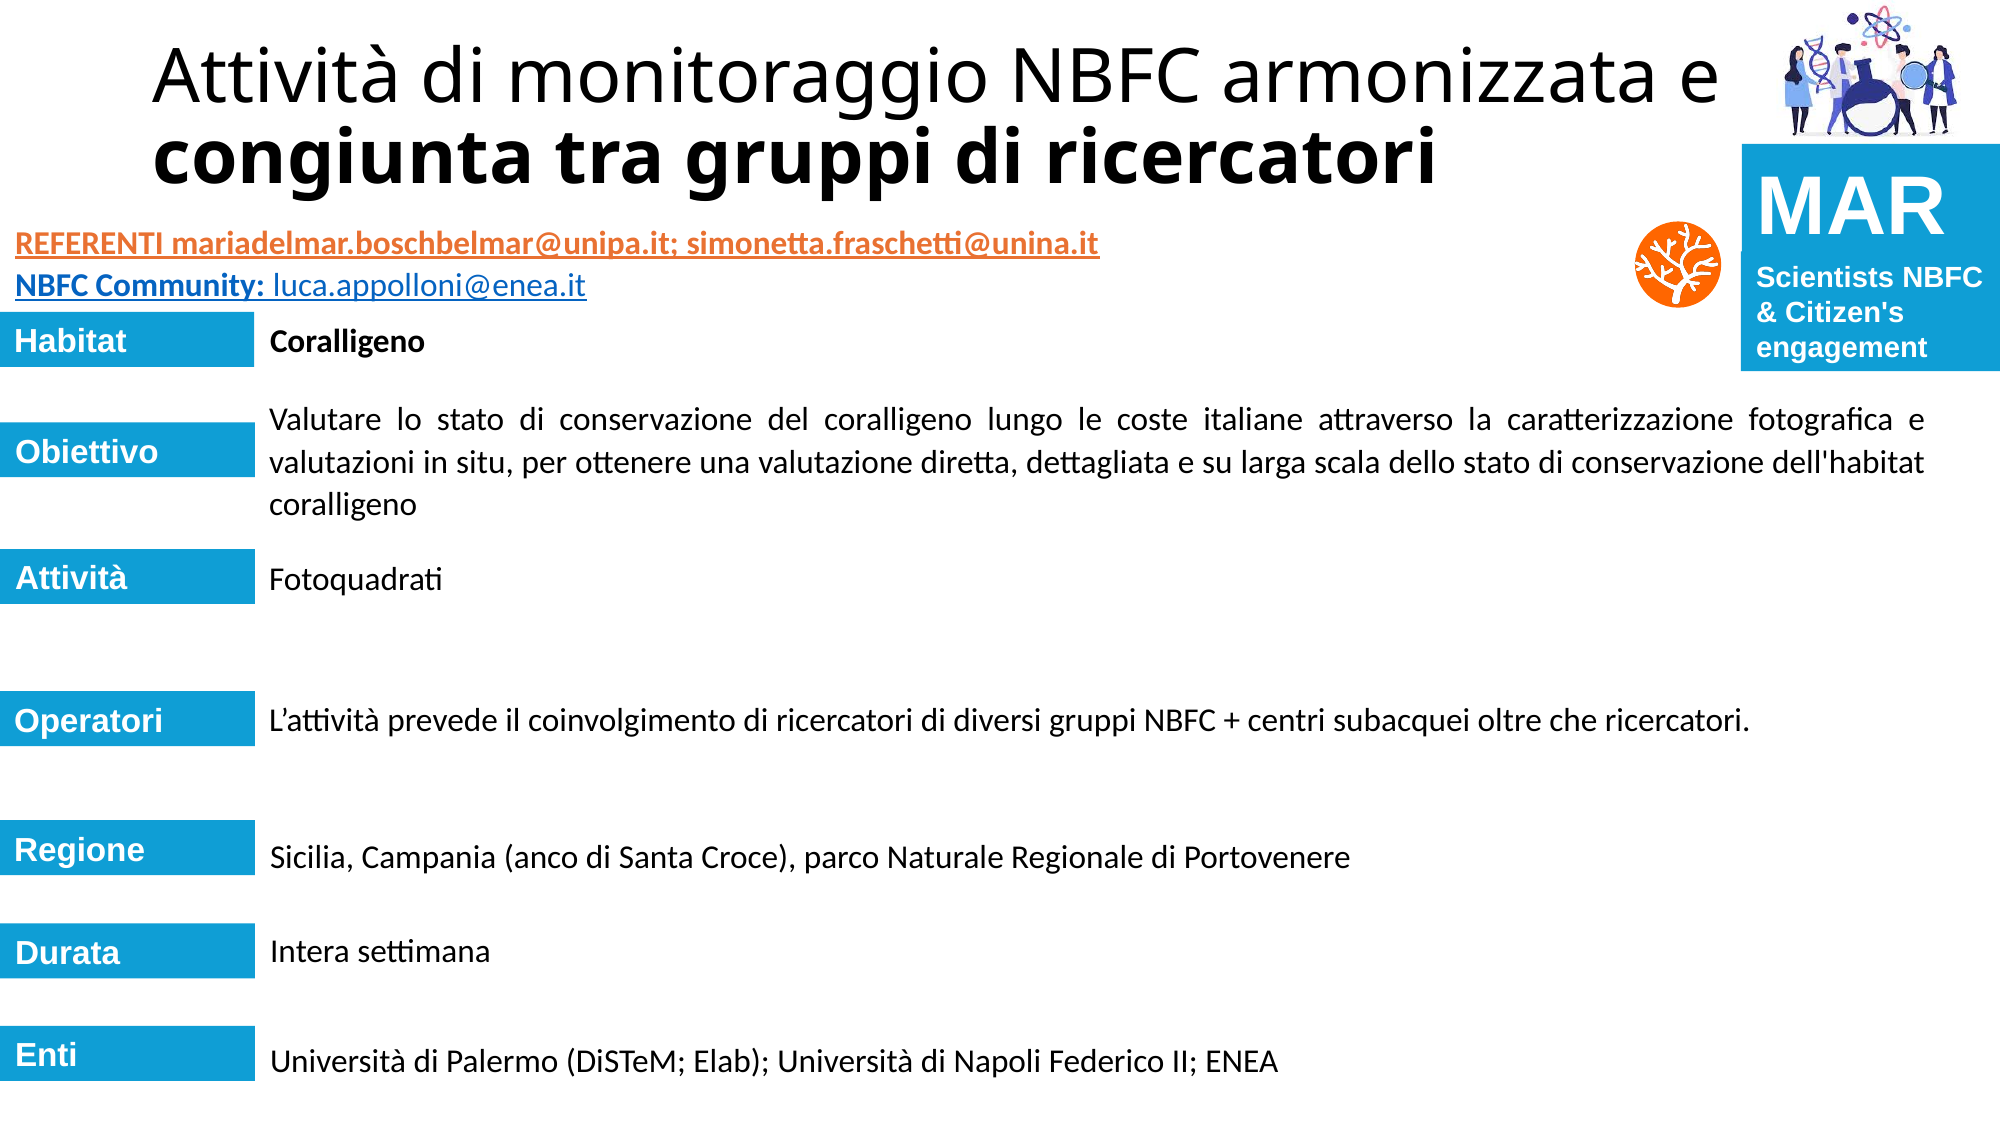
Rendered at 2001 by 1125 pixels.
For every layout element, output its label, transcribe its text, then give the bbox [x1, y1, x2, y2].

text_box Università di Palermo (DiSTeM; Elab); Università di Napoli Federico II; ENEA [254, 1031, 1429, 1087]
text_box MARE [1741, 143, 2000, 251]
text_box Operatori [0, 691, 255, 747]
text_box Attività [0, 549, 255, 604]
text_box Intera settimana [254, 921, 1429, 977]
text_box Habitat [0, 311, 255, 367]
text_box Fotoquadrati [254, 546, 1944, 605]
text_box Regione [0, 820, 255, 876]
text_box Enti [0, 1025, 255, 1081]
text_box Attività di monitoraggio NBFC armonizzata e congiunta tra gruppi di ricercatori [137, 9, 1742, 228]
text_box Coralligeno [255, 311, 1547, 367]
picture [1762, 0, 1979, 143]
text_box Valutare lo stato di conservazione del coralligeno lungo le coste italiane attraverso la caratterizzazione fotografica e valutazioni in situ, per ottenere una valutazione diretta, dettagliata e su larga scala dello stato di conservazione dell'habitat coralligeno [254, 386, 1944, 530]
text_box Sicilia, Campania (anco di Santa Croce), parco Naturale Regionale di Portovenere [254, 828, 1429, 883]
text_box REFERENTI mariadelmar.boschbelmar@unipa.it; simonetta.fraschetti@unina.it NBFC Community: luca.appolloni@enea.it [0, 210, 1269, 311]
text_box L’attività prevede il coinvolgimento di ricercatori di diversi gruppi NBFC + centri subacquei oltre che ricercatori. [254, 688, 1954, 746]
text_box Obiettivo [0, 422, 255, 478]
text_box Durata [0, 923, 255, 979]
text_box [1631, 219, 1721, 309]
text_box Scientists NBFC & Citizen's engagement [1740, 251, 2000, 372]
